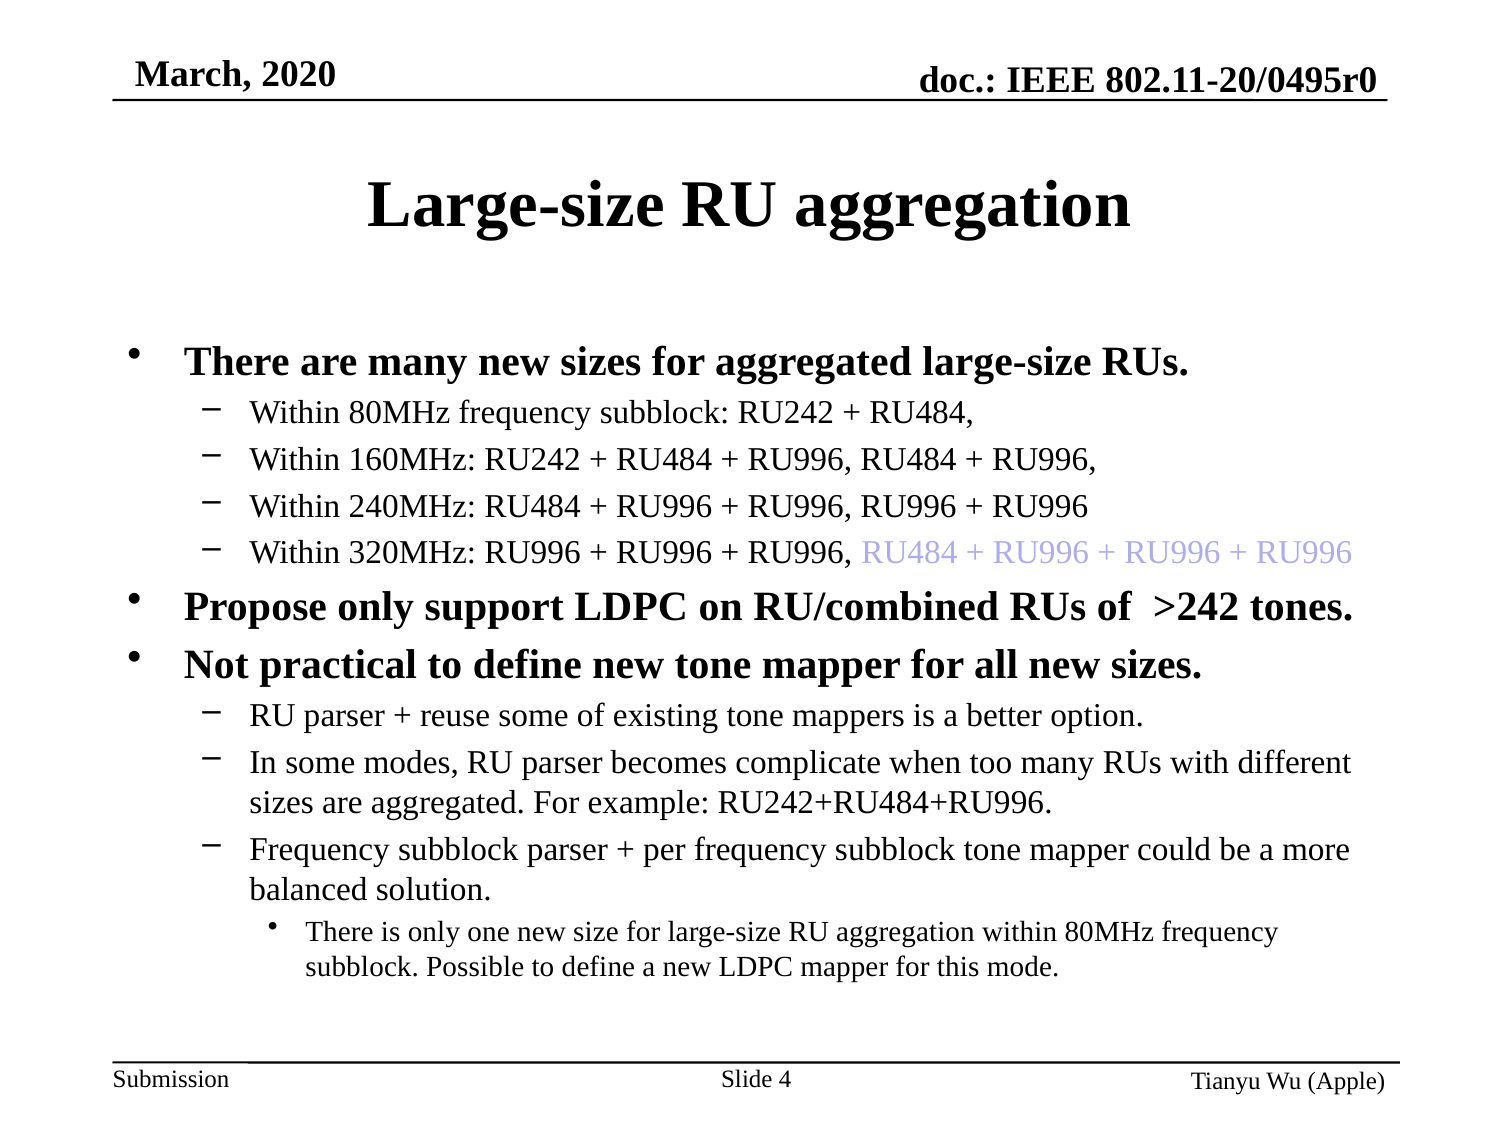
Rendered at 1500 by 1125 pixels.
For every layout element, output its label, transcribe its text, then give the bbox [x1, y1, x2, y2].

list There are many new sizes for aggregated large-size RUs. Within 80MHz frequency subblock: RU242 + RU484, Within 160MHz: RU242 + RU484 + RU996, RU484 + RU996, Within 240MHz: RU484 + RU996 + RU996, RU996 + RU996 Within 320MHz: RU996 + RU996 + RU996, RU484 + RU996 + RU996 + RU996 Propose only support LDPC on RU/combined RUs of >242 tones. Not practical to define new tone mapper for all new sizes. RU parser + reuse some of existing tone mappers is a better option. In some modes, RU parser becomes complicate when too many RUs with different sizes are aggregated. For example: RU242+RU484+RU996. Frequency subblock parser + per frequency subblock tone mapper could be a more balanced solution. There is only one new size for large-size RU aggregation within 80MHz frequency subblock. Possible to define a new LDPC mapper for this mode. [112, 326, 1388, 1063]
slide_number Slide 4 [712, 1061, 800, 1093]
title Large-size RU aggregation [112, 112, 1388, 288]
